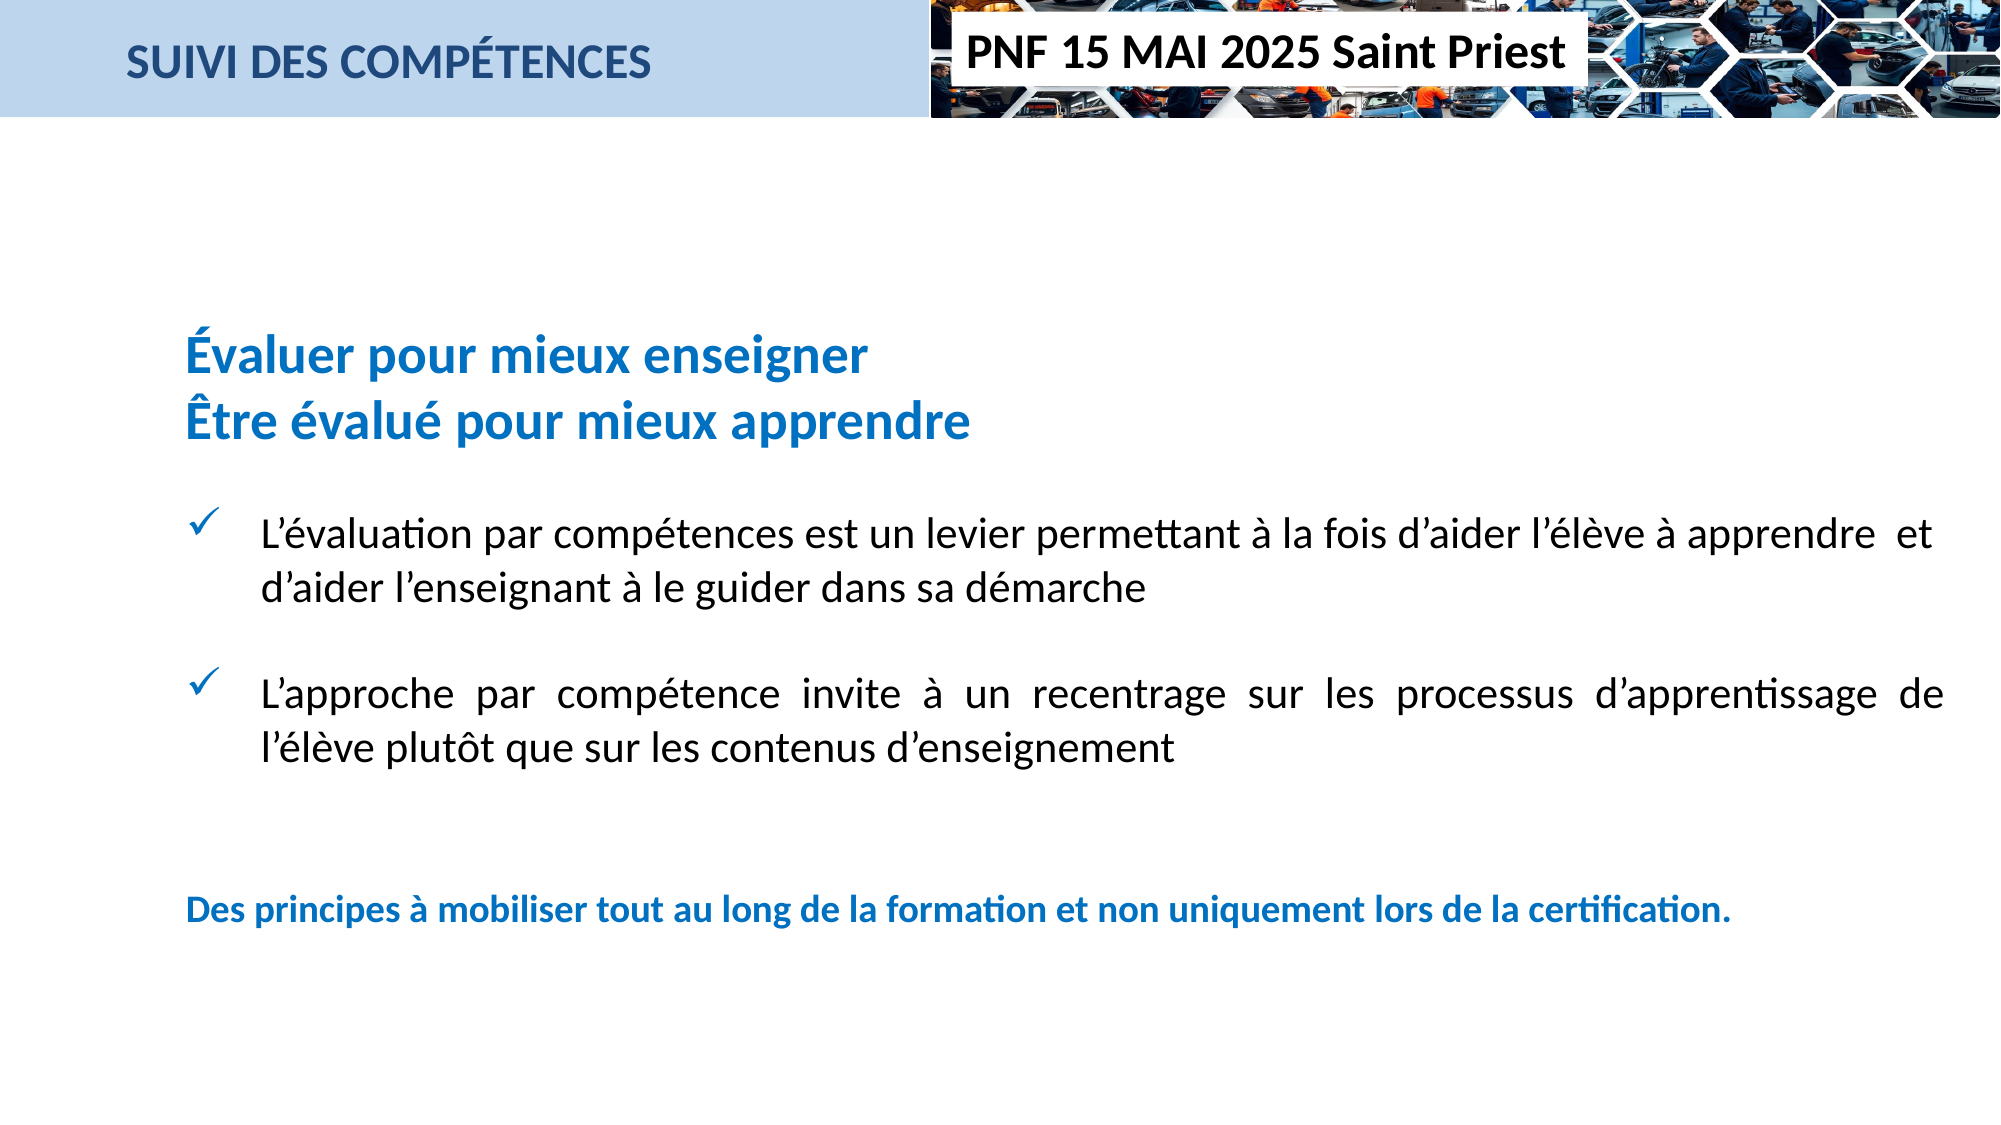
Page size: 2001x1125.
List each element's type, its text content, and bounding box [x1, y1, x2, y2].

text_box Des principes à mobiliser tout au long de la formation et non uniquement lors de la certification. [171, 876, 1963, 938]
text_box Évaluer pour mieux enseigner Être évalué pour mieux apprendre L’évaluation par compétences est un levier permettant à la fois d’aider l’élève à apprendre et d’aider l’enseignant à le guider dans sa démarche L’approche par compétence invite à un recentrage sur les processus d’apprentissage de l’élève plutôt que sur les contenus d’enseignement [171, 310, 1963, 825]
text_box SUIVI DES COMPÉTENCES [0, 21, 891, 96]
picture [931, 0, 2000, 118]
